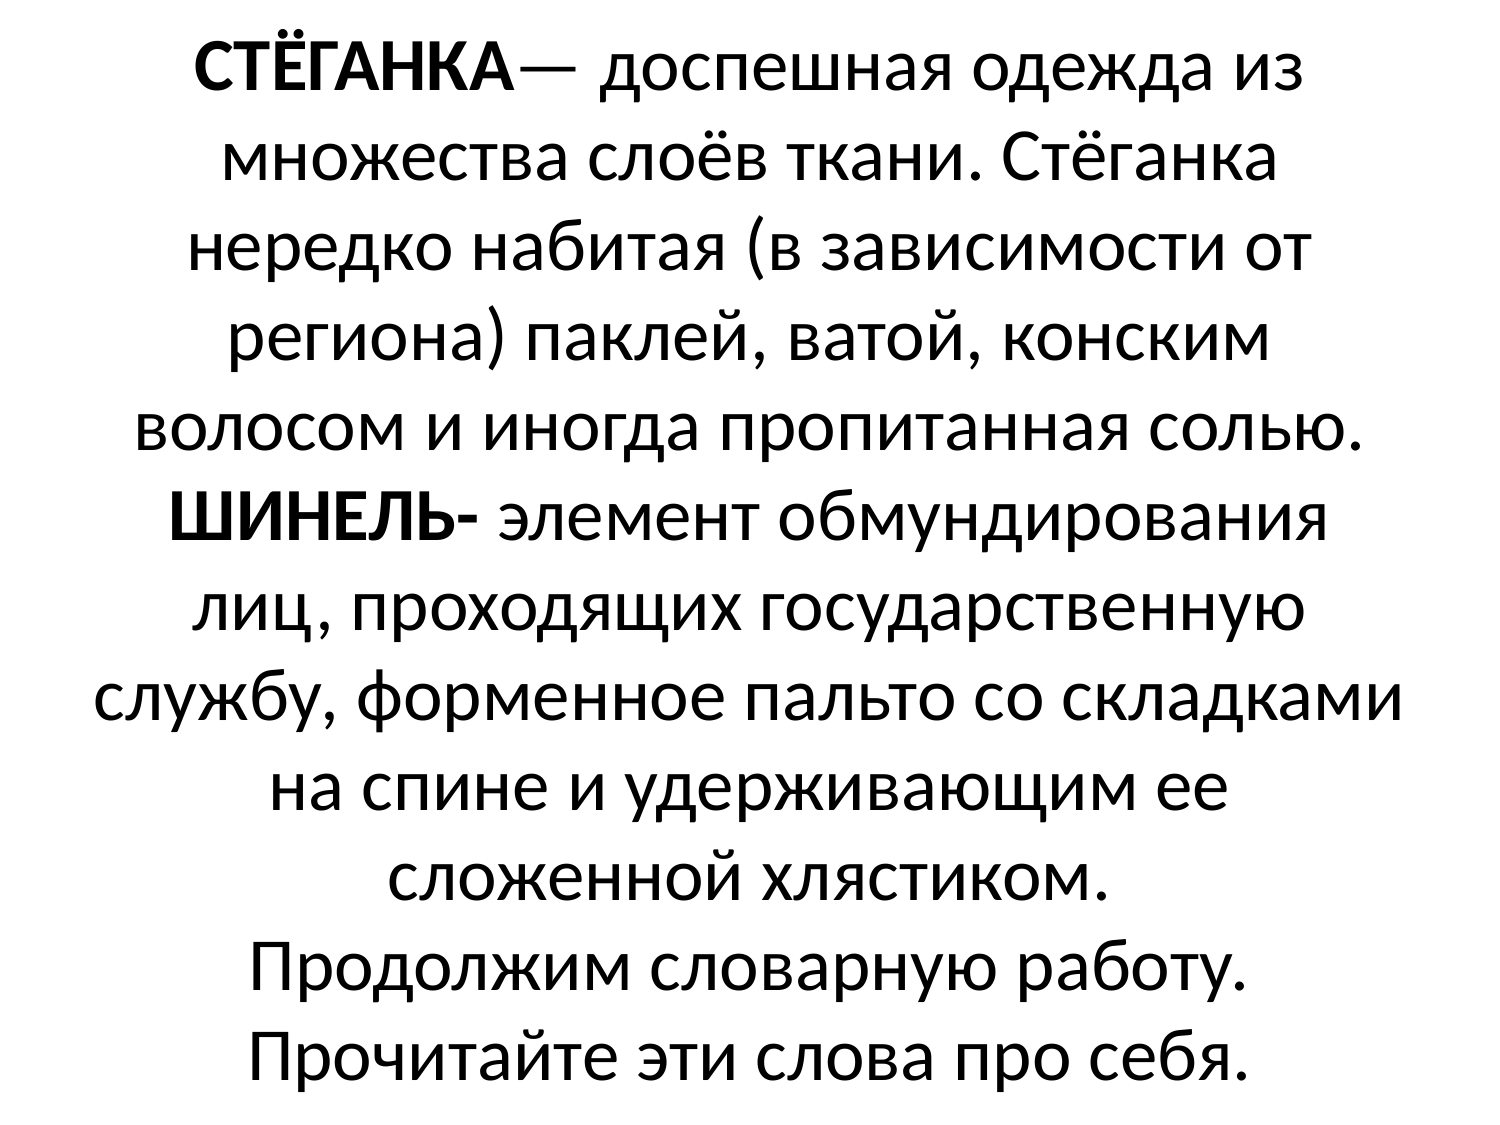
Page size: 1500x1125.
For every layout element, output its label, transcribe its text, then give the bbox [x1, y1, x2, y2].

title СТЁГАНКА— доспешная одежда из множества слоёв ткани. Стёганка нередко набитая (в зависимости от региона) паклей, ватой, конским волосом и иногда пропитанная солью. ШИНЕЛЬ- элемент обмундирования лиц, проходящих государственную службу, форменное пальто со складками на спине и удерживающим ее сложенной хлястиком. Продолжим словарную работу. Прочитайте эти слова про себя. [75, 45, 1425, 1067]
